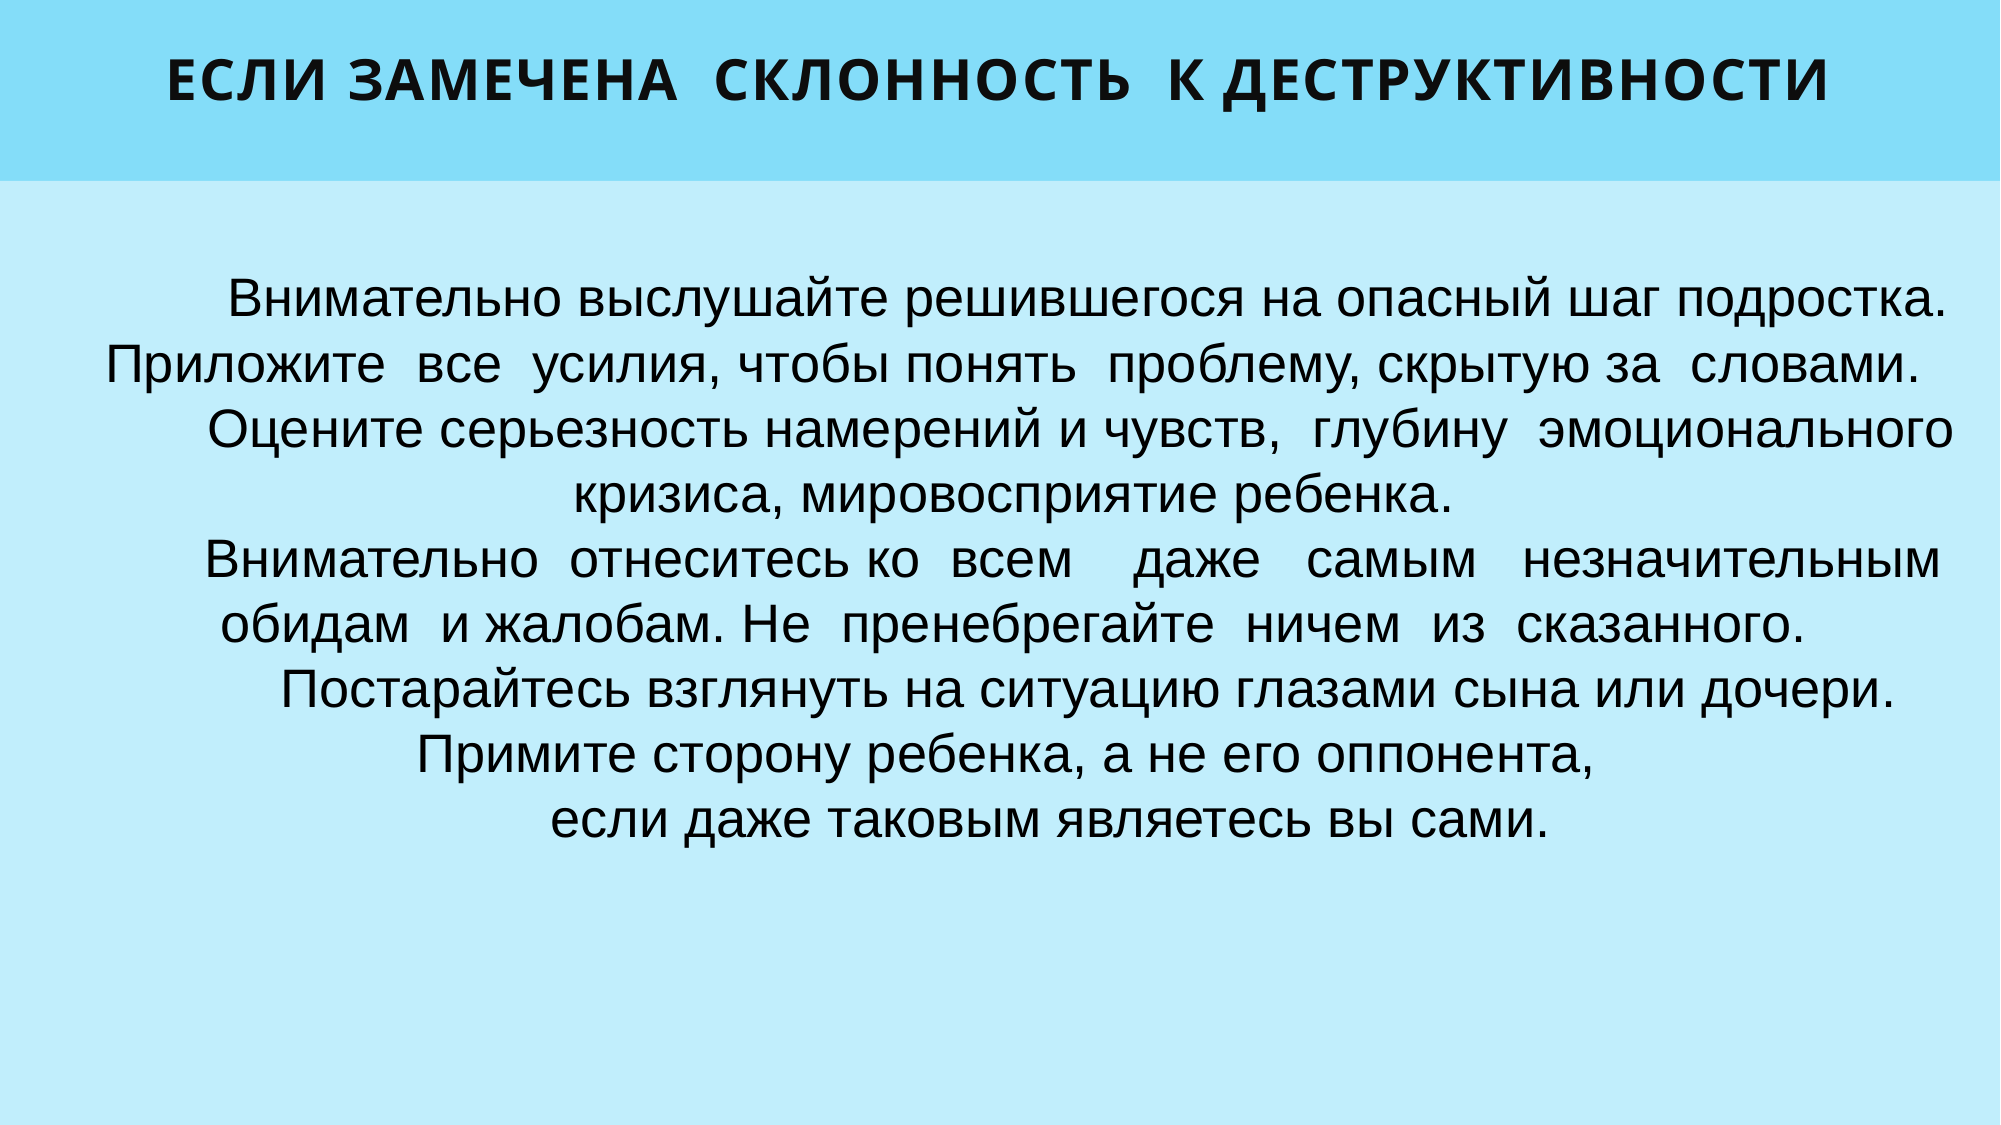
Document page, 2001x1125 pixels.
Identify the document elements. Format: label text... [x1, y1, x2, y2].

list Внимательно выслушайте решившегося на опасный шаг подростка. Приложите все усилия, чтобы понять проблему, скрытую за словами. Оцените серьезность намерений и чувств, глубину эмоционального кризиса, мировосприятие ребенка. Внимательно отнеситесь ко всем даже самым незначительным обидам и жалобам. Не пренебрегайте ничем из сказанного. Постарайтесь взглянуть на ситуацию глазами сына или дочери. Примите сторону ребенка, а не его оппонента, если даже таковым являетесь вы сами. [0, 180, 2000, 1125]
title Если замечена склонность к деструктивности [0, 0, 2000, 180]
